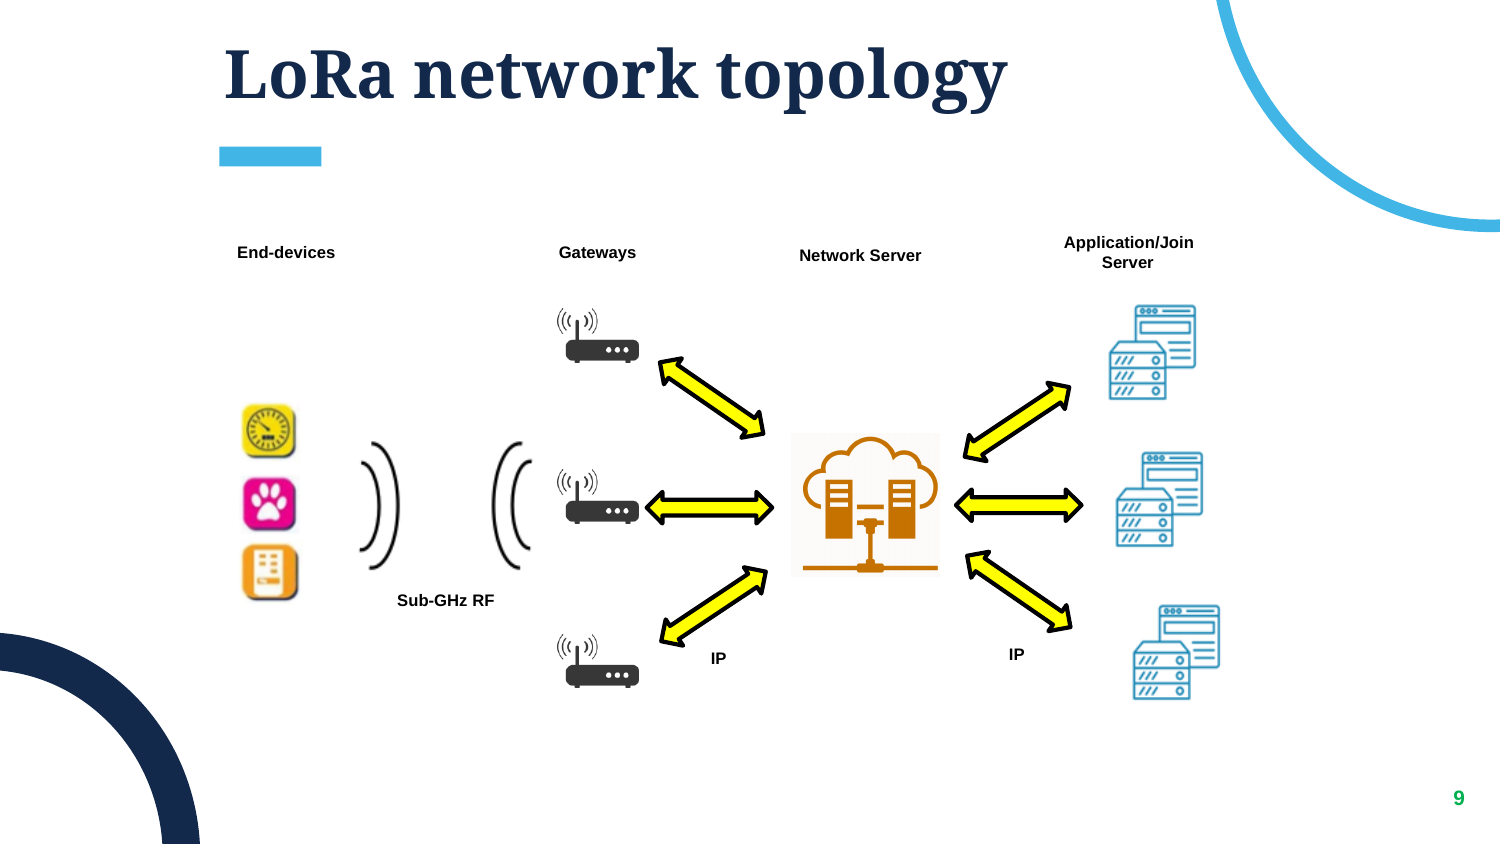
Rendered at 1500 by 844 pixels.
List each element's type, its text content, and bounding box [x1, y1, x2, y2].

text_box End-devices [222, 234, 351, 269]
text_box [644, 489, 775, 526]
picture [556, 469, 639, 524]
picture [330, 382, 549, 611]
text_box IP [696, 640, 742, 675]
text_box Network Server [784, 237, 937, 272]
picture [790, 433, 940, 577]
picture [1081, 295, 1205, 404]
picture [1087, 442, 1211, 551]
text_box IP [994, 636, 1040, 672]
text_box Gateways [544, 234, 652, 270]
text_box [962, 380, 1072, 464]
text_box [657, 356, 766, 440]
text_box [659, 565, 768, 648]
title LoRa network topology [209, 16, 1390, 125]
picture [557, 634, 639, 689]
text_box [965, 549, 1073, 634]
picture [230, 396, 318, 607]
text_box [953, 487, 1082, 523]
slide_number 9 [1389, 764, 1480, 830]
text_box Application/Join Server [1049, 224, 1210, 280]
picture [557, 308, 639, 363]
picture [1105, 595, 1228, 704]
